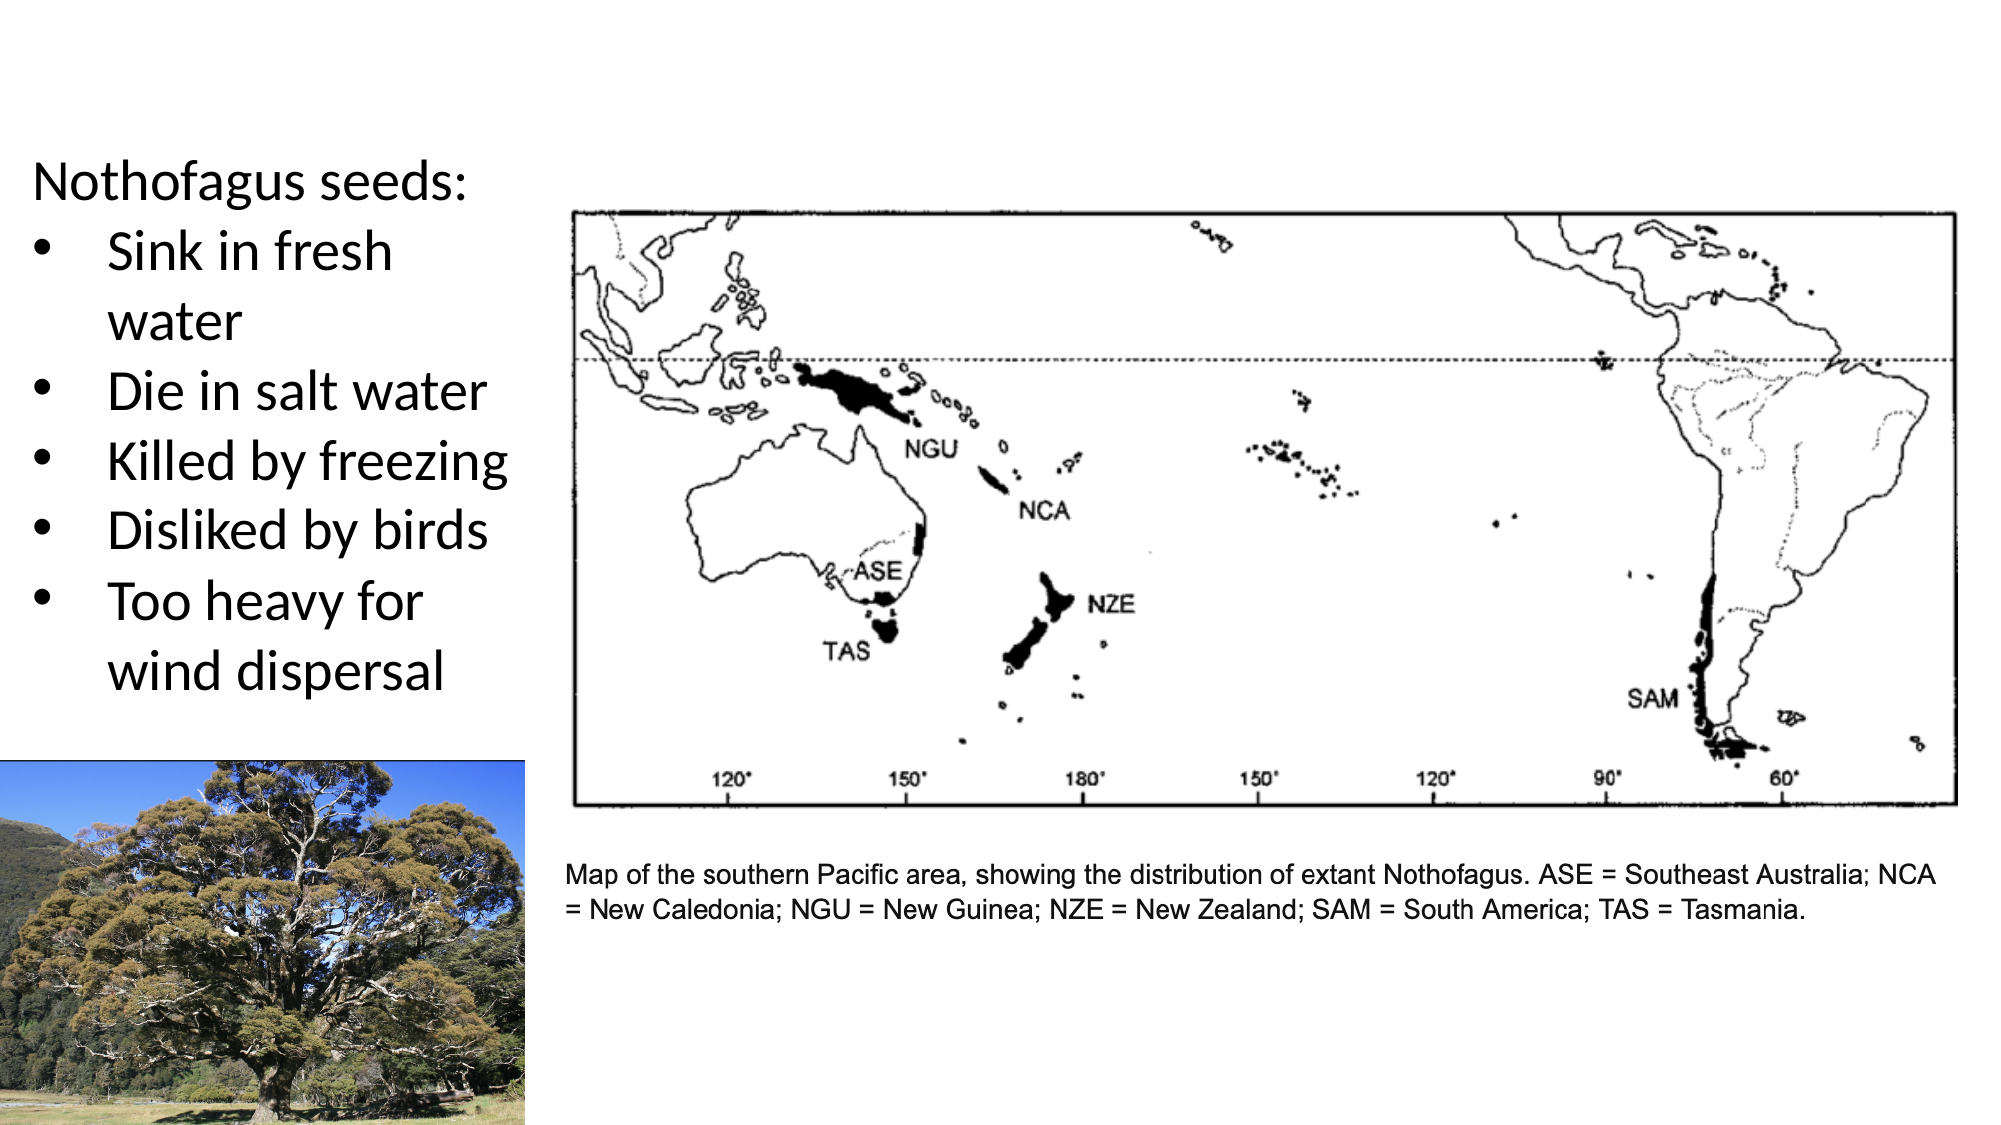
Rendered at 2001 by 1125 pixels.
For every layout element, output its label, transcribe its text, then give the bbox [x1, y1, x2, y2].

picture [558, 191, 1966, 934]
picture [0, 760, 525, 1125]
text_box Nothofagus seeds: Sink in fresh water Die in salt water Killed by freezing Disliked by birds Too heavy for wind dispersal [17, 134, 542, 755]
